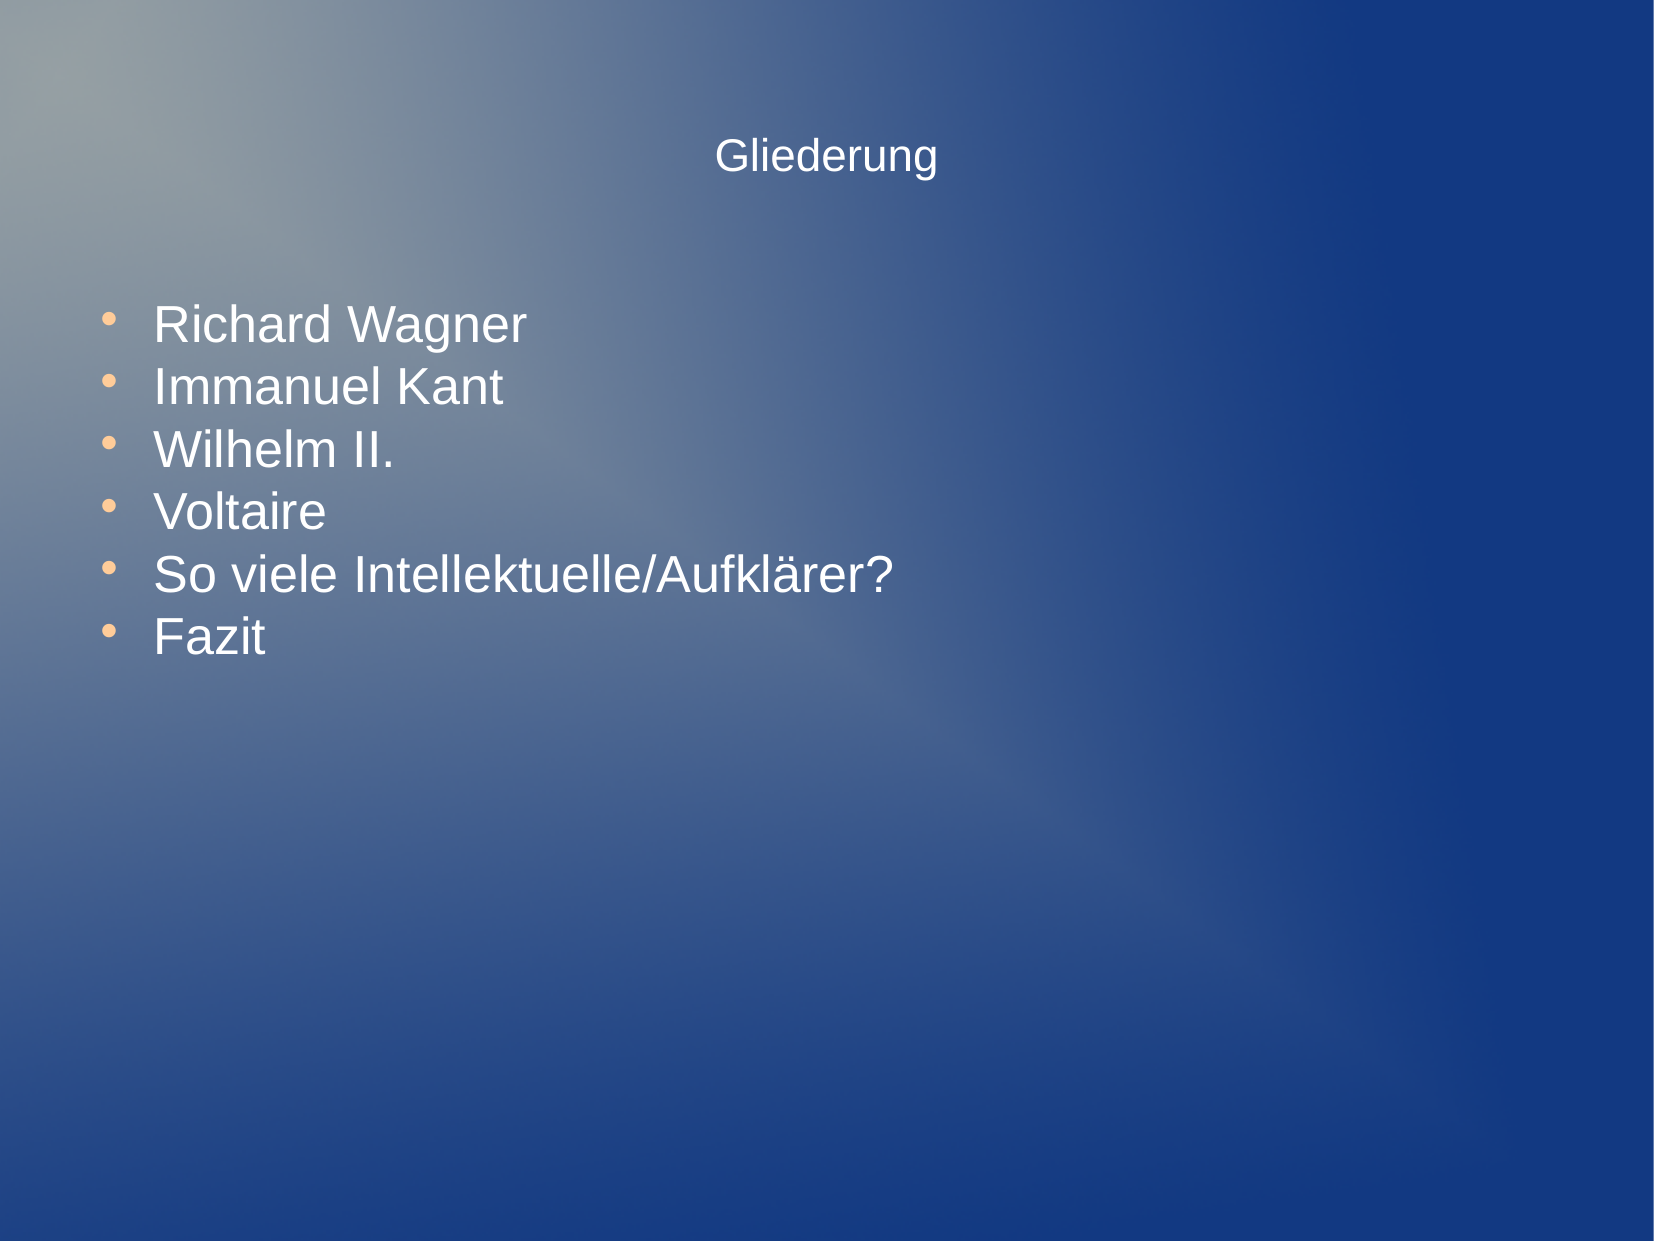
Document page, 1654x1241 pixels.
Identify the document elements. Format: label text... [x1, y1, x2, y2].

text_box Gliederung [82, 49, 1571, 257]
text_box Richard Wagner Immanuel Kant Wilhelm II. Voltaire So viele Intellektuelle/Aufklärer? Fazit [82, 290, 1571, 1010]
picture [0, 0, 1654, 1241]
